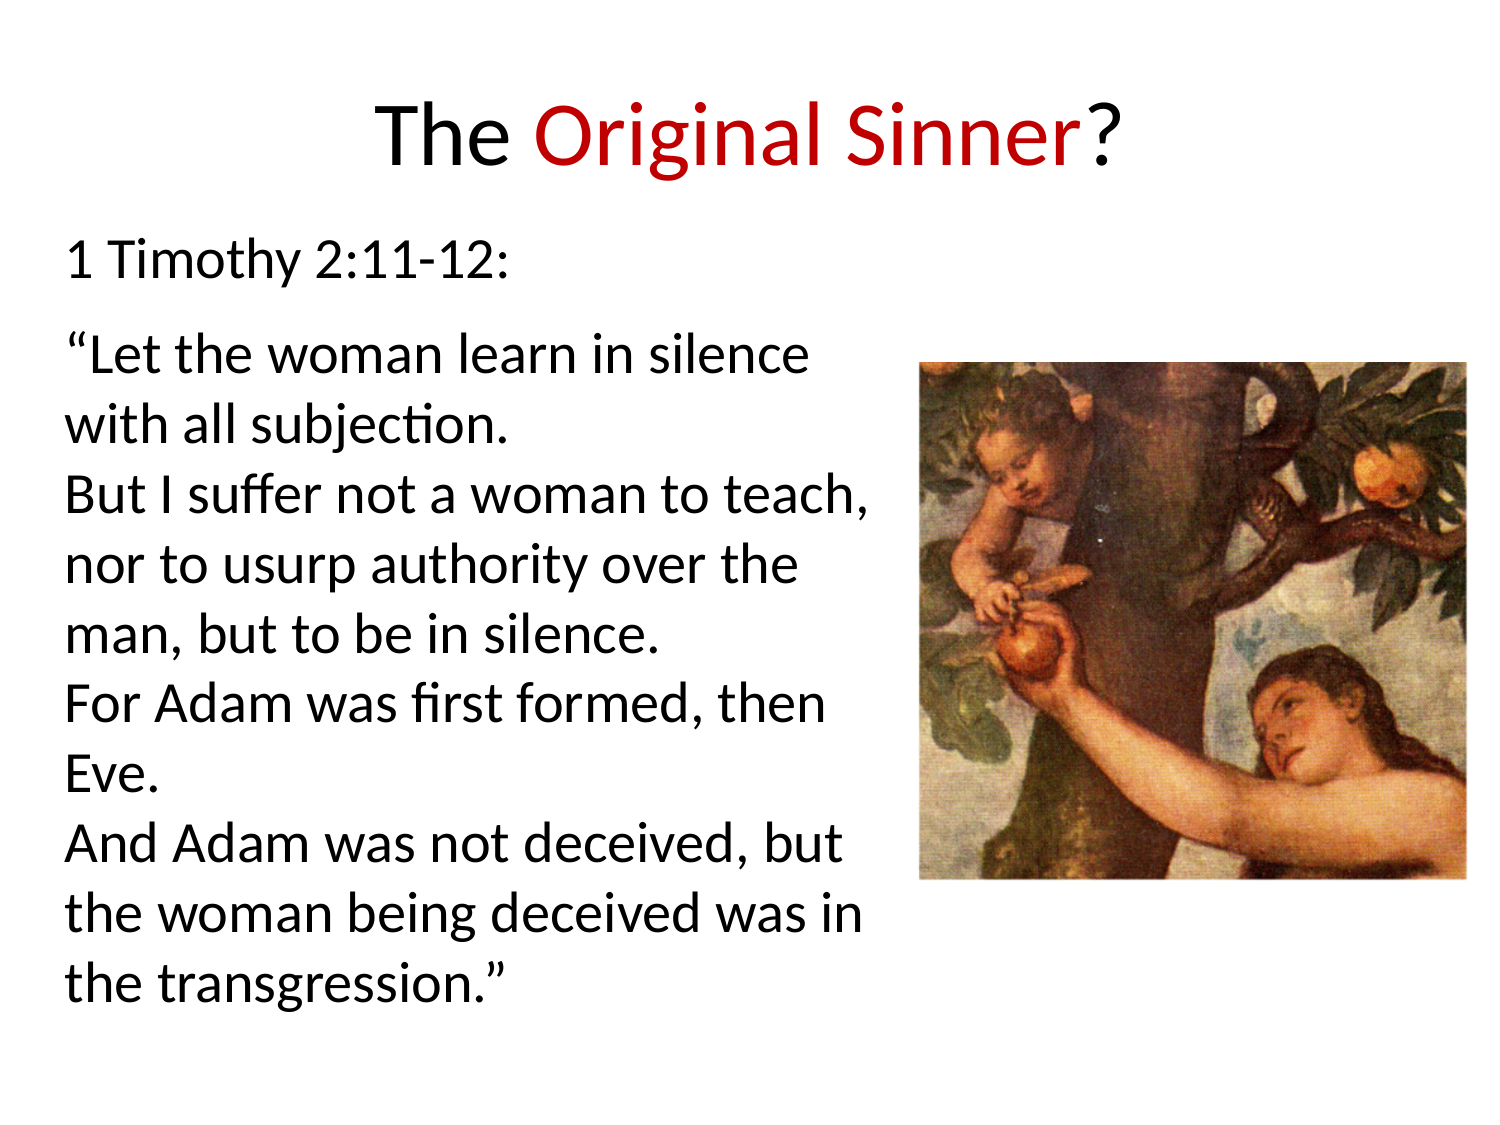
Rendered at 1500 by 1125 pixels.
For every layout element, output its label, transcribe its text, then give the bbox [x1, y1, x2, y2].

title The Original Sinner? [75, 45, 1425, 213]
text_box 1 Timothy 2:11-12: “Let the woman learn in silence with all subjection. But I suffer not a woman to teach, nor to usurp authority over the man, but to be in silence. For Adam was first formed, then Eve. And Adam was not deceived, but the woman being deceived was in the transgression.” [49, 212, 888, 1022]
picture [918, 362, 1469, 881]
